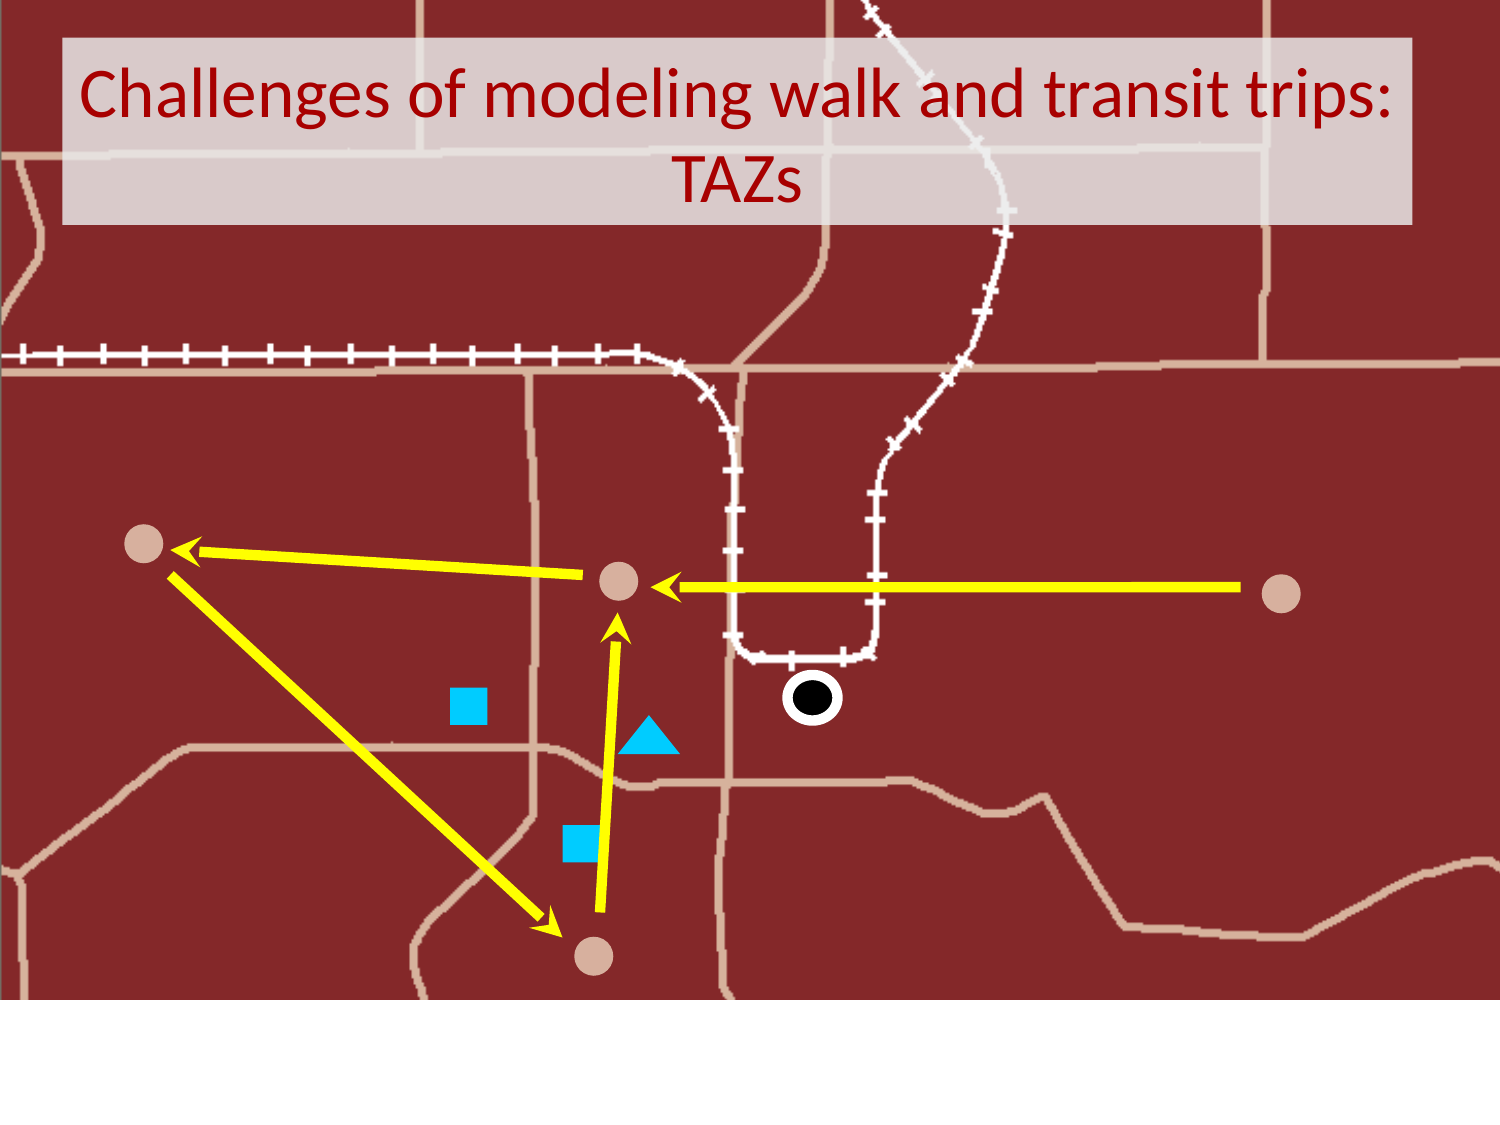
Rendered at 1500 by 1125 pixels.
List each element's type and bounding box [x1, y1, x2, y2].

picture [0, 0, 1500, 1001]
